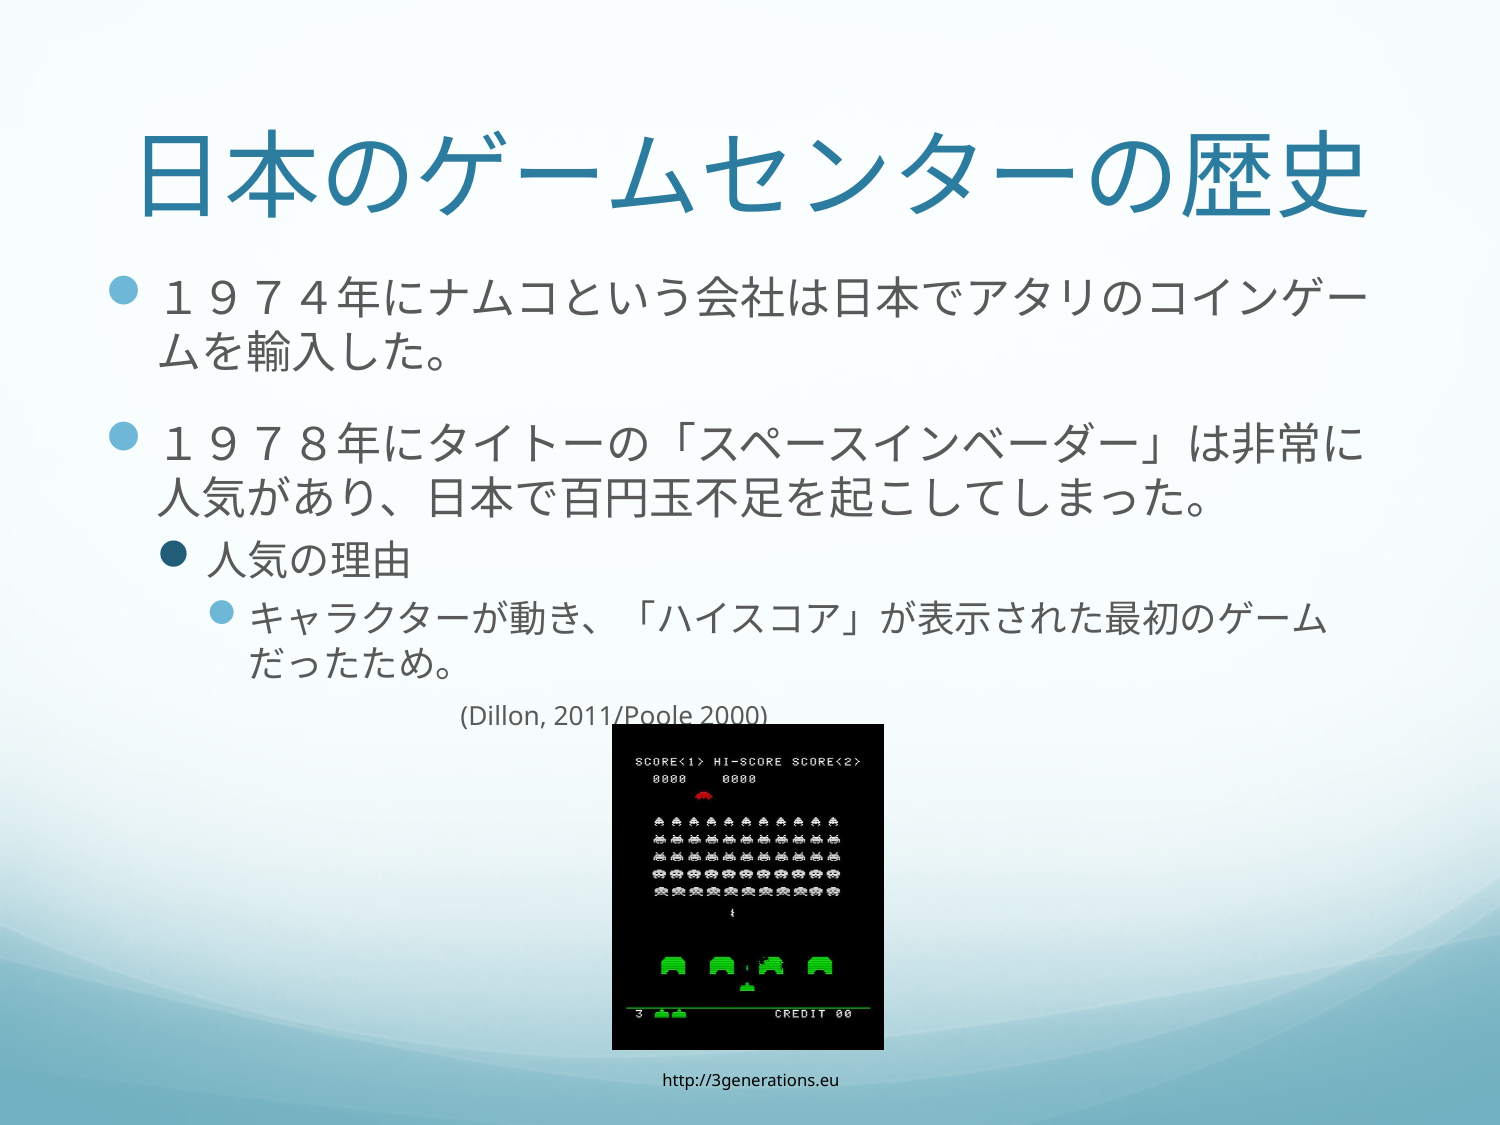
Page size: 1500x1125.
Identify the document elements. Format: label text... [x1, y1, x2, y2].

picture [611, 724, 884, 1051]
list １９７４年にナムコという会社は日本でアタリのコインゲームを輸入した。 １９７８年にタイトーの「スペースインベーダー」は非常に人気があり、日本で百円玉不足を起こしてしまった。 人気の理由 キャラクターが動き、「ハイスコア」が表示された最初のゲームだったため。 (Dillon, 2011/Poole 2000) [90, 262, 1410, 750]
title 日本のゲームセンターの歴史 [90, 17, 1410, 237]
text_box http://3generations.eu [647, 1064, 855, 1098]
